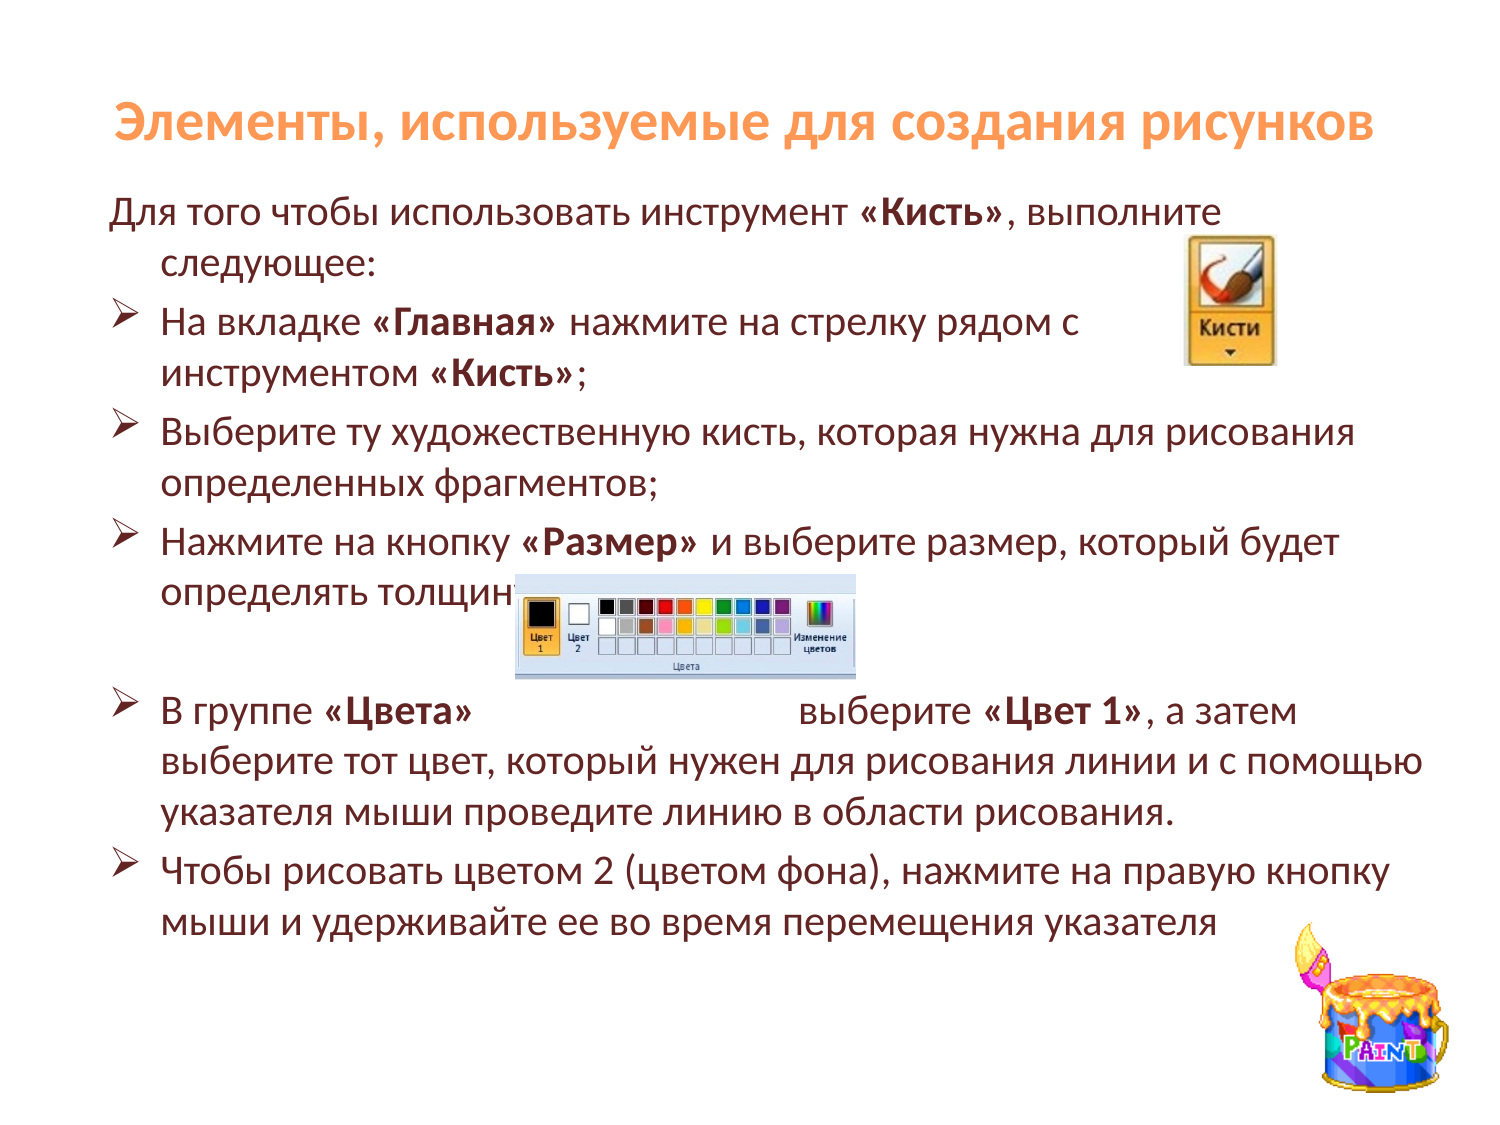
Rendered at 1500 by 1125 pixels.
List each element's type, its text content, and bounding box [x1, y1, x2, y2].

list Для того чтобы использовать инструмент «Кисть», выполните следующее: На вкладке «Главная» нажмите на стрелку рядом с инструментом «Кисть»; Выберите ту художественную кисть, которая нужна для рисования определенных фрагментов; Нажмите на кнопку «Размер» и выберите размер, который будет определять толщину мазка кисти; В группе «Цвета» выберите «Цвет 1», а затем выберите тот цвет, который нужен для рисования линии и с помощью указателя мыши проведите линию в области рисования. Чтобы рисовать цветом 2 (цветом фона), нажмите на правую кнопку мыши и удерживайте ее во время перемещения указателя [93, 175, 1444, 961]
picture [1183, 234, 1278, 366]
picture [515, 573, 856, 680]
title Элементы, используемые для создания рисунков [70, 23, 1421, 211]
picture [1288, 902, 1468, 1094]
